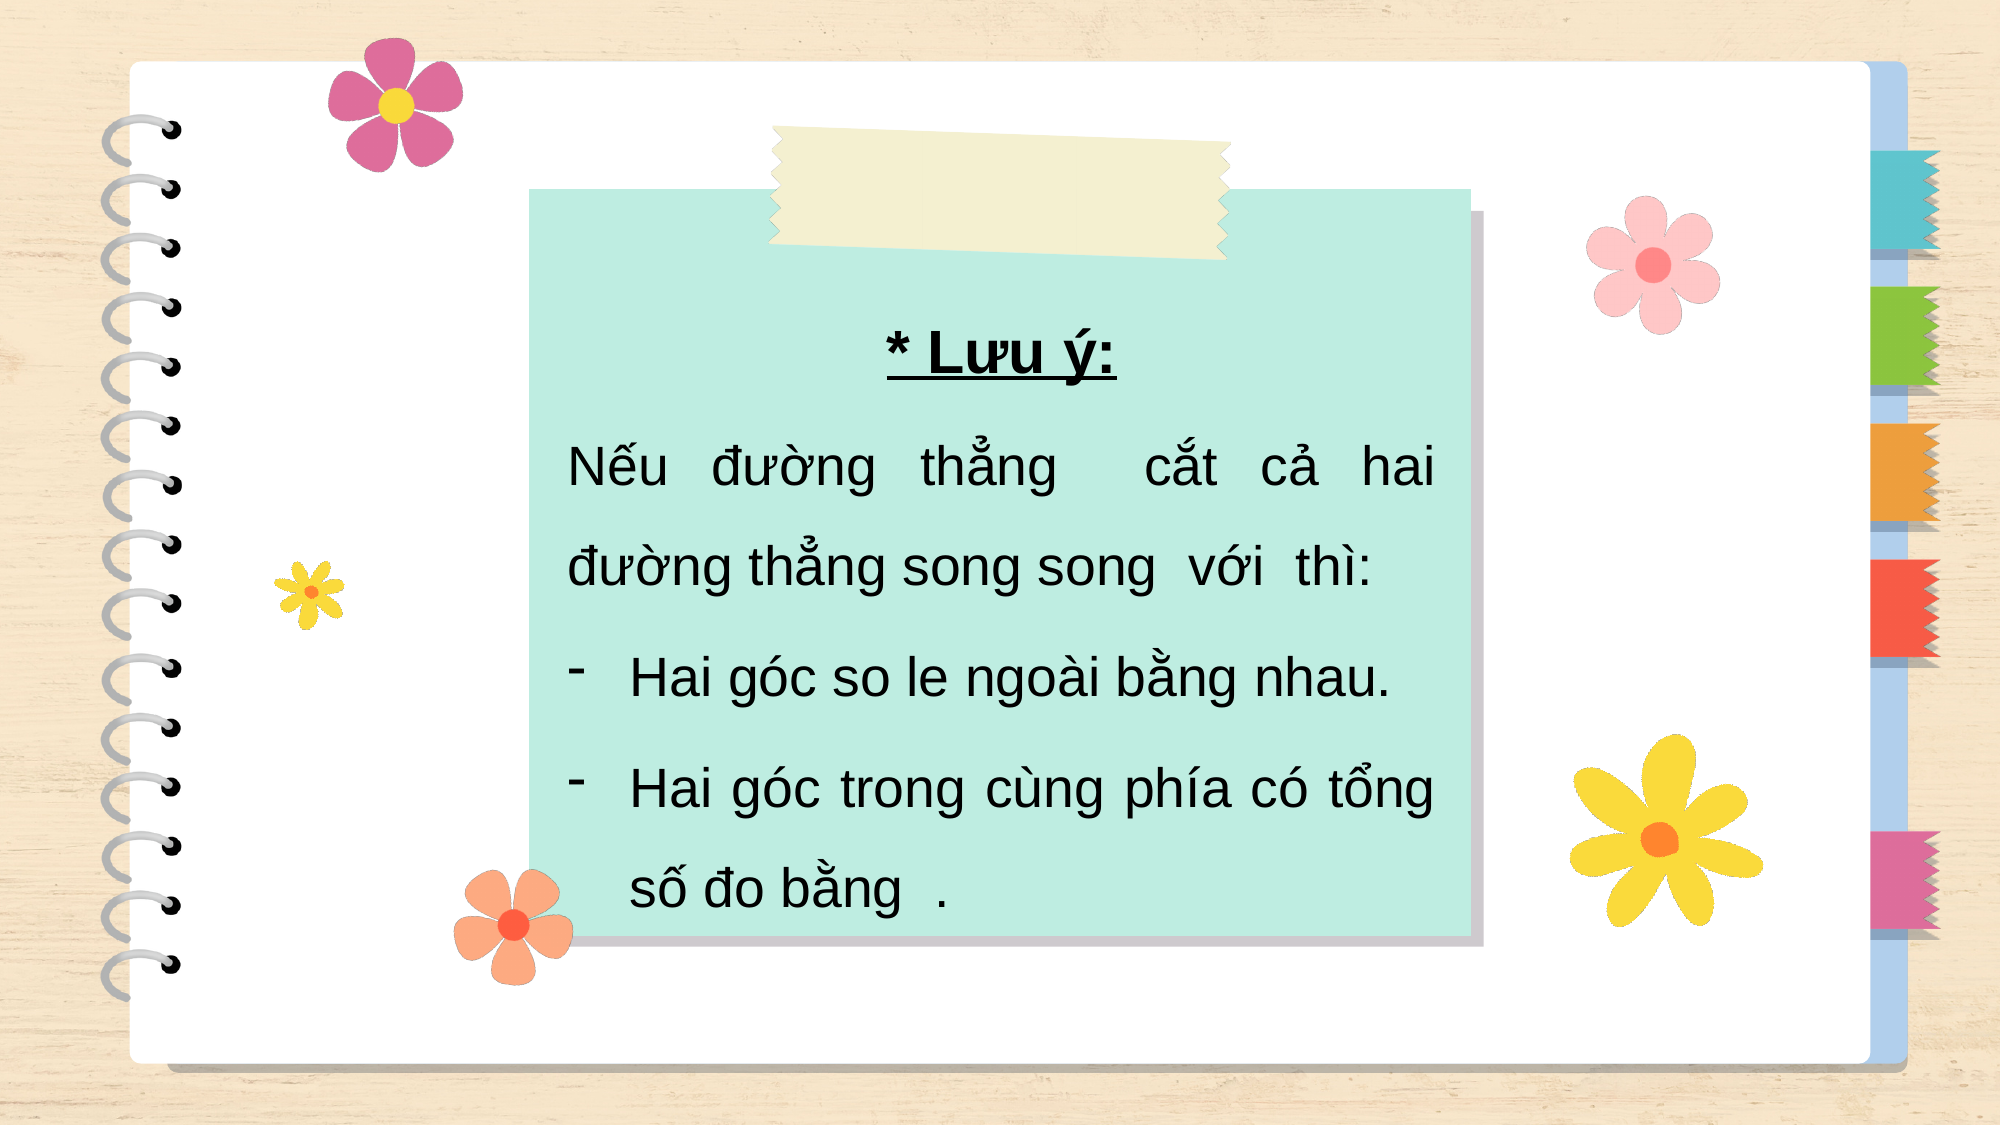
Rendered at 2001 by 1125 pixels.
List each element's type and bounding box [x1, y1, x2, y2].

text_box [129, 61, 1871, 1064]
text_box [166, 1064, 1908, 1073]
text_box [1871, 61, 1908, 1064]
text_box [528, 188, 1472, 937]
text_box [578, 210, 1484, 947]
picture [0, 0, 2000, 1125]
